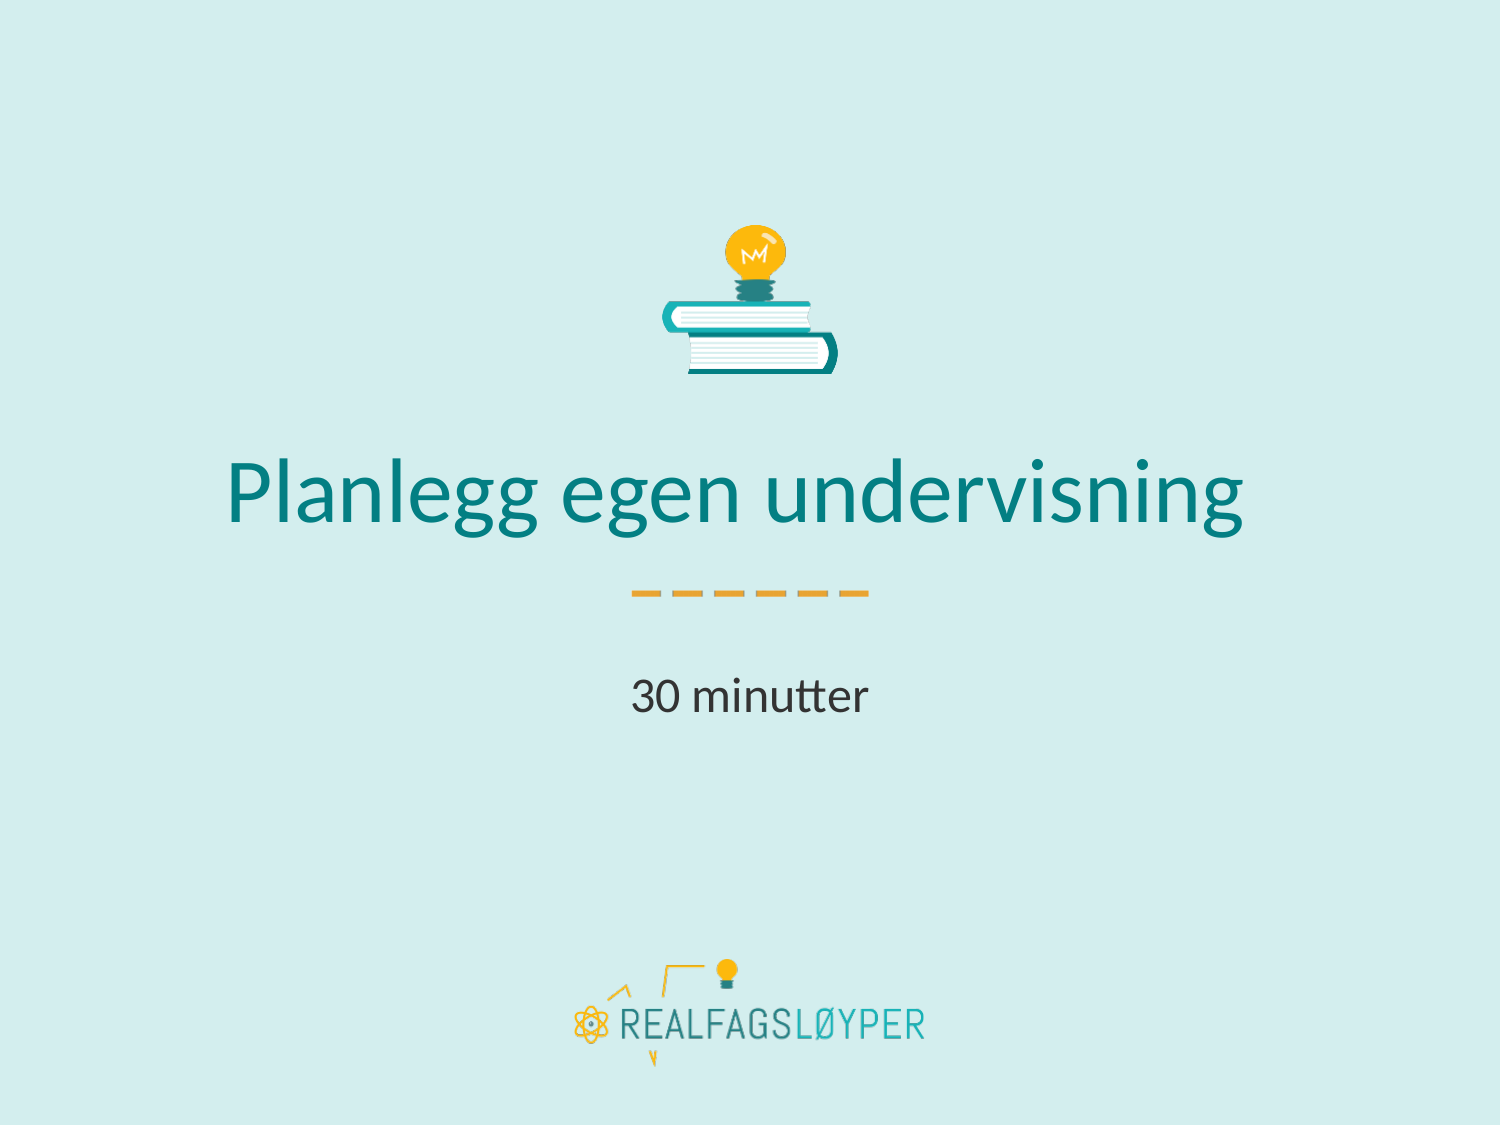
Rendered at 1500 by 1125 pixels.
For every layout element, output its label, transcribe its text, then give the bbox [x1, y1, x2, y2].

picture [632, 591, 868, 596]
picture [574, 959, 925, 1067]
subtitle 30 minutter [187, 654, 1313, 927]
picture [662, 225, 838, 374]
title Planlegg egen undervisning [16, 418, 1476, 567]
